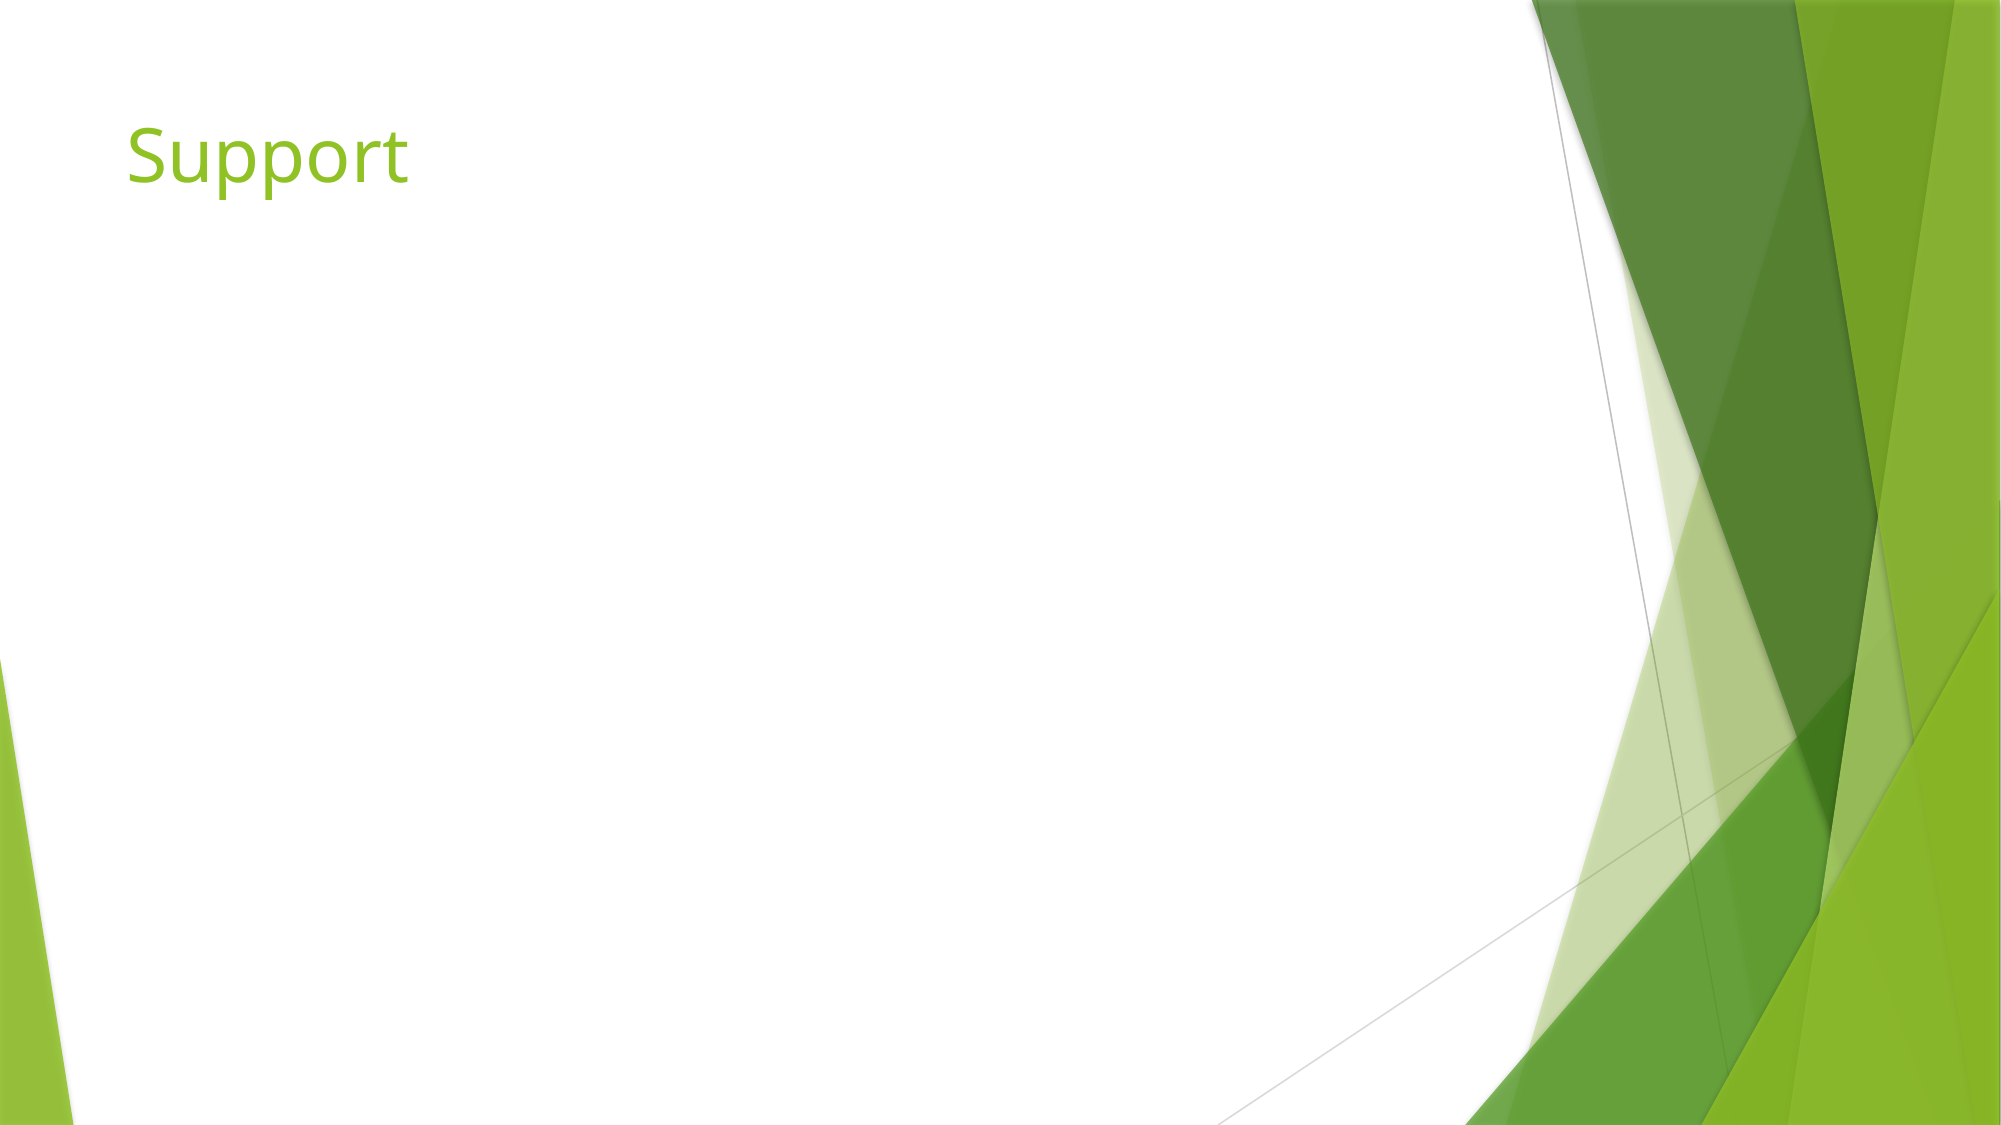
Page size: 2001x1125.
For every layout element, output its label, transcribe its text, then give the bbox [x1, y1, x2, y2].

title Support [111, 99, 1522, 317]
